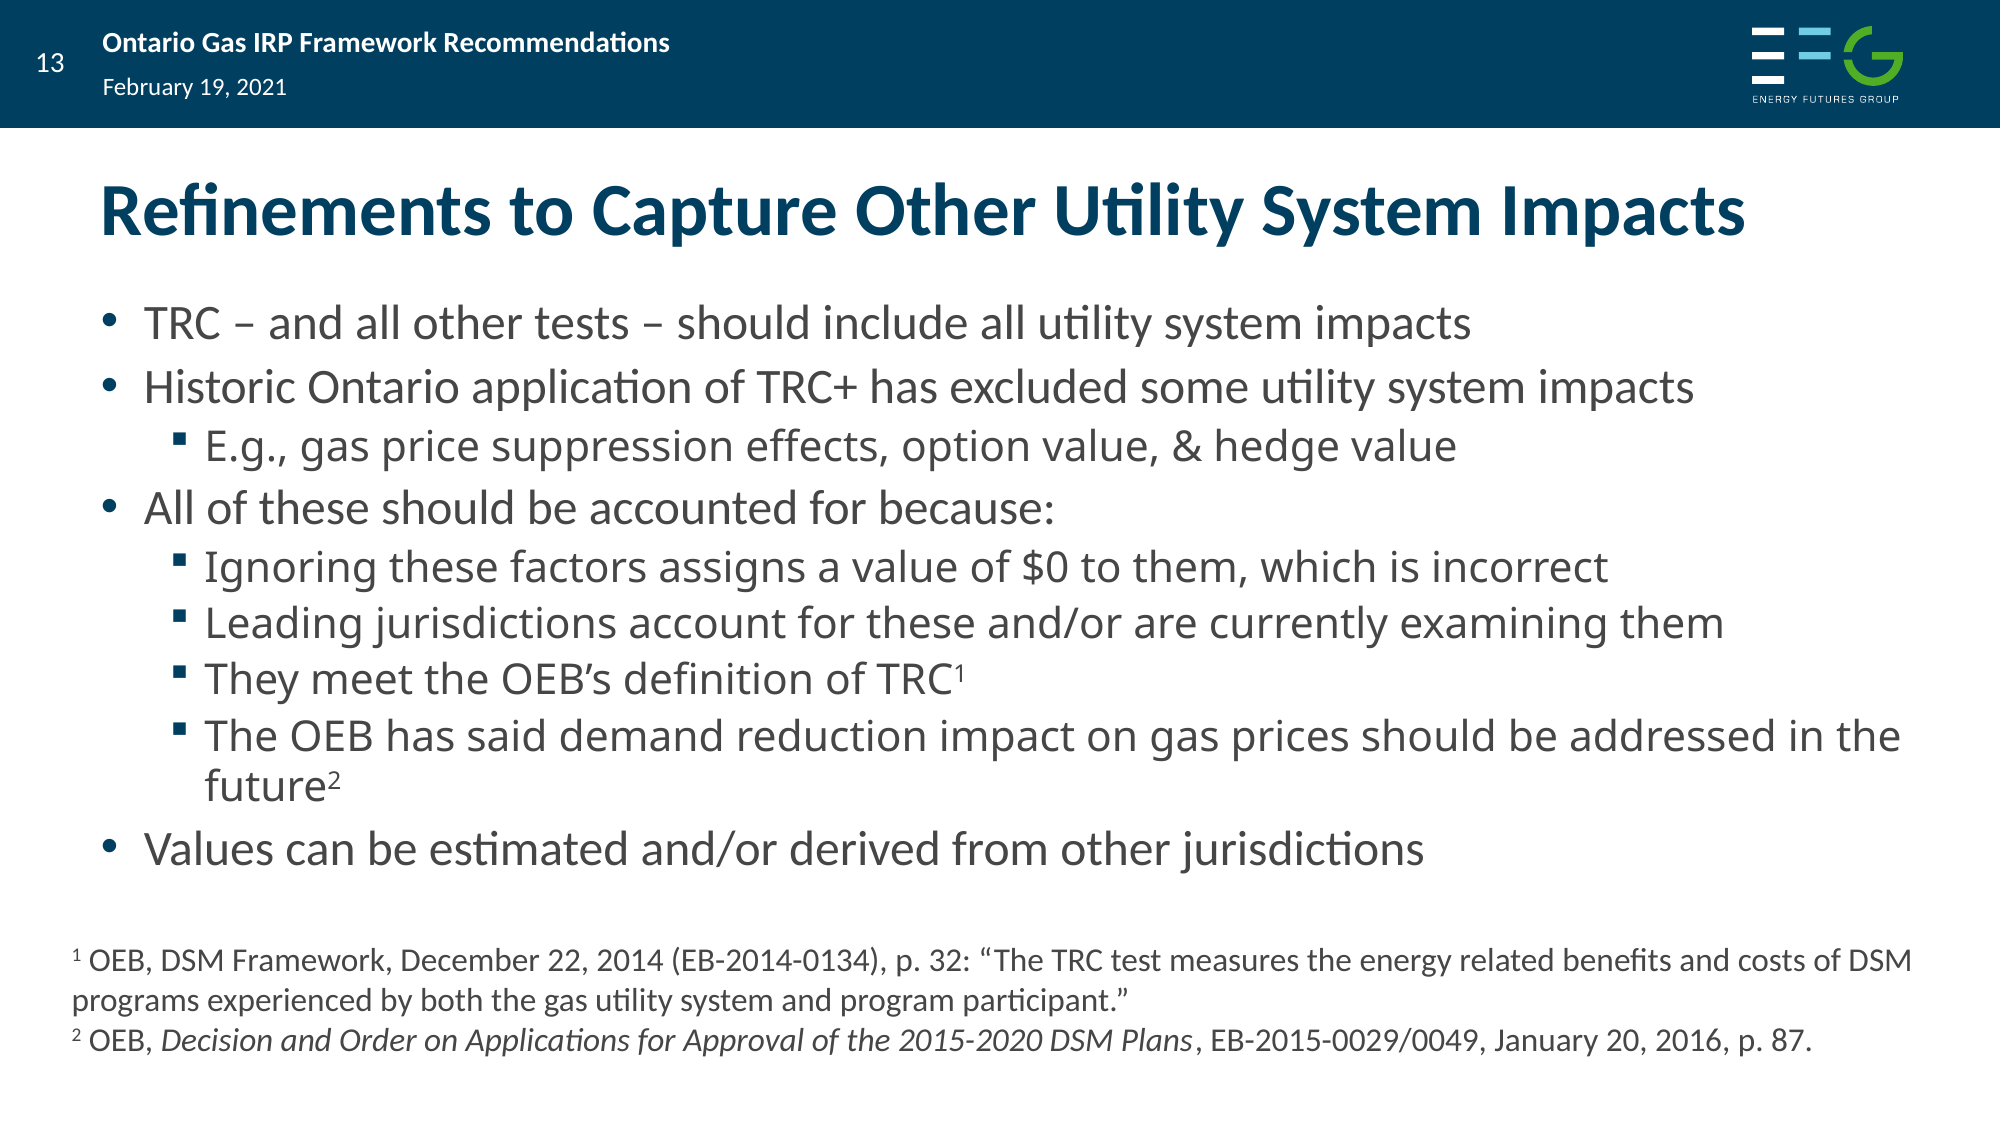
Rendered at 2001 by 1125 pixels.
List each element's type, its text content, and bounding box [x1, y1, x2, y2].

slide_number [102, 63, 553, 124]
text_box 1 OEB, DSM Framework, December 22, 2014 (EB-2014-0134), p. 32: “The TRC test measures the energy related benefits and costs of DSM programs experienced by both the gas utility system and program participant.” 2 OEB, Decision and Order on Applications for Approval of the 2015-2020 DSM Plans, EB-2015-0029/0049, January 20, 2016, p. 87. [56, 930, 1943, 1066]
list TRC – and all other tests – should include all utility system impacts Historic Ontario application of TRC+ has excluded some utility system impacts E.g., gas price suppression effects, option value, & hedge value All of these should be accounted for because: Ignoring these factors assigns a value of $0 to them, which is incorrect Leading jurisdictions account for these and/or are currently examining them They meet the OEB’s definition of TRC1 The OEB has said demand reduction impact on gas prices should be addressed in the future2 Values can be estimated and/or derived from other jurisdictions [100, 282, 1917, 896]
title Refinements to Capture Other Utility System Impacts [100, 146, 1900, 259]
